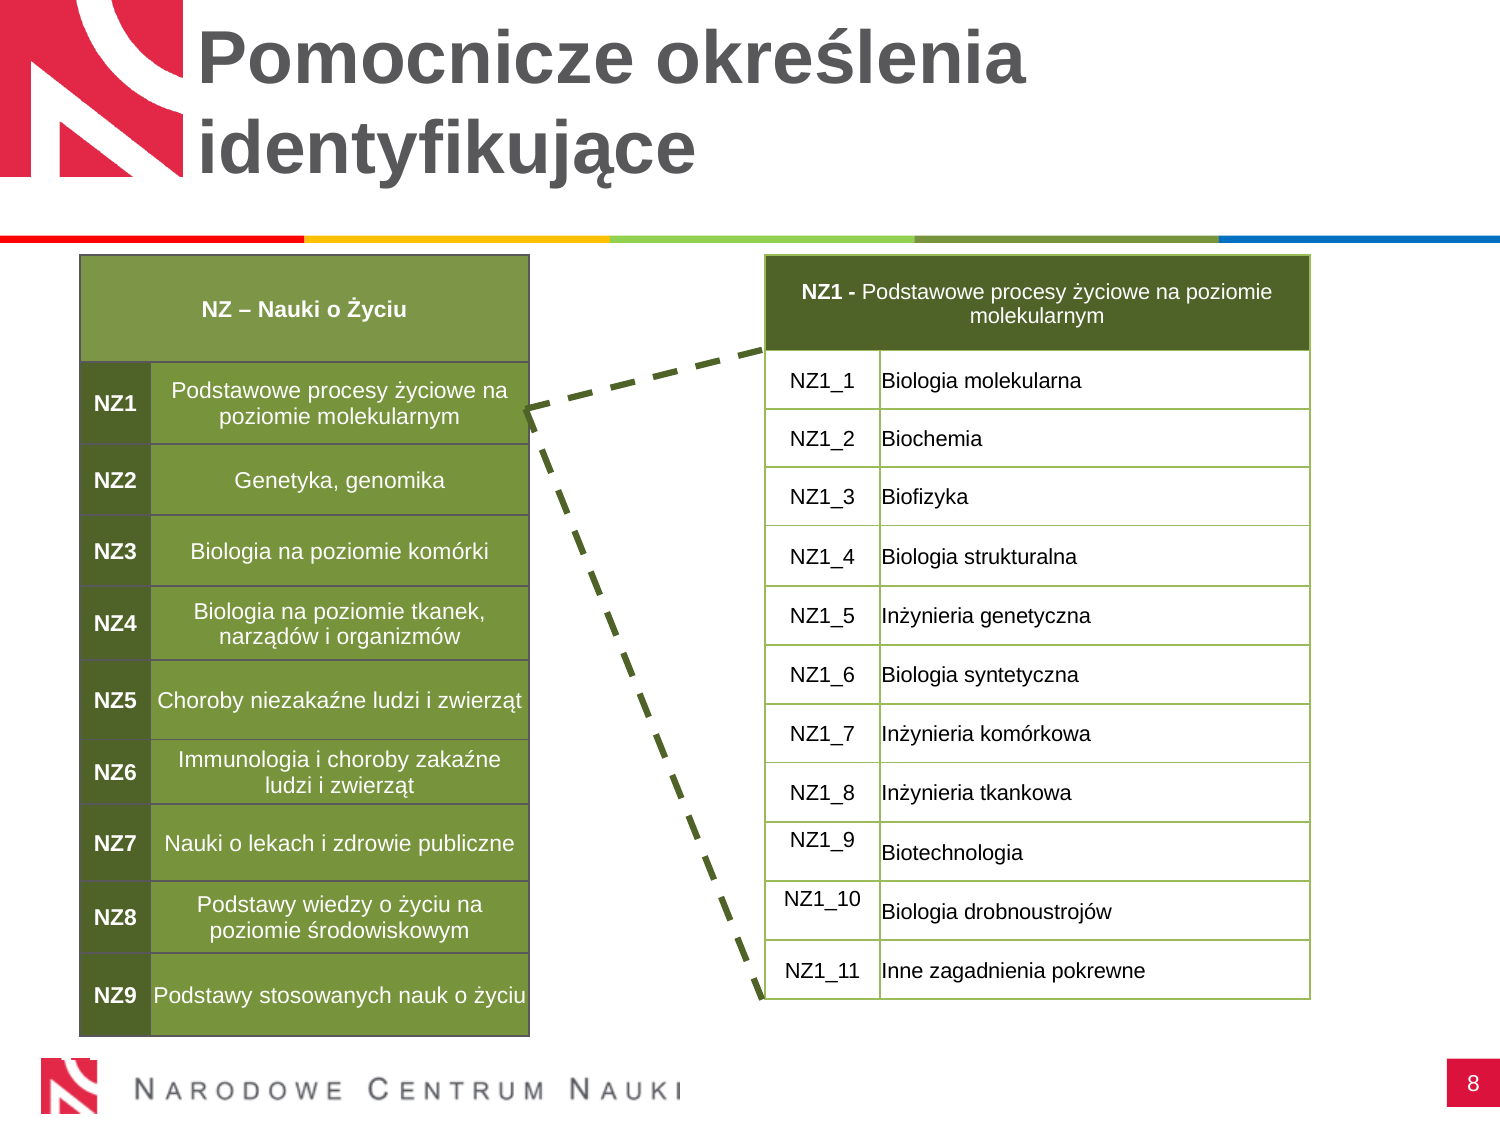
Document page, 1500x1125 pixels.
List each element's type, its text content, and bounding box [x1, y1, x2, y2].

table_cell Podstawy stosowanych nauk o życiu [151, 954, 528, 1035]
table_cell NZ1_8 [768, 763, 879, 821]
table_cell NZ1_7 [768, 705, 879, 762]
table_cell Inne zagadnienia pokrewne [881, 941, 1309, 998]
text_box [525, 349, 763, 408]
table_header NZ1 - Podstawowe procesy życiowe na poziomie molekularnym [766, 256, 1309, 350]
table_cell Biologia strukturalna [881, 526, 1309, 585]
table_cell Immunologia i choroby zakaźne ludzi i zwierząt [151, 740, 520, 803]
table_cell Podstawy wiedzy o życiu na poziomie środowiskowym [151, 882, 520, 952]
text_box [525, 408, 763, 1000]
picture [0, 0, 183, 177]
table_cell Biofizyka [881, 468, 1309, 525]
table_cell NZ1_4 [768, 526, 879, 585]
table_cell Biotechnologia [881, 823, 1309, 880]
title Pomocnicze określenia identyfikujące [183, 101, 1437, 197]
table_cell Podstawowe procesy życiowe na poziomie molekularnym [151, 363, 520, 443]
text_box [0, 235, 1500, 244]
table_cell NZ1_11 [768, 941, 879, 998]
table_cell NZ4 [81, 587, 150, 659]
table_cell NZ2 [81, 445, 150, 514]
table_cell NZ8 [81, 882, 150, 952]
table_cell Inżynieria genetyczna [881, 587, 1309, 644]
table_cell NZ5 [81, 661, 150, 739]
table_cell Inżynieria tkankowa [881, 763, 1309, 821]
table_cell NZ1_6 [768, 646, 879, 703]
table_cell Biologia syntetyczna [881, 646, 1309, 703]
table_cell NZ3 [81, 516, 150, 585]
table_cell NZ1_1 [766, 351, 879, 408]
table_cell Inżynieria komórkowa [881, 705, 1309, 762]
table_cell NZ1_3 [768, 468, 879, 525]
table_cell NZ1_5 [768, 587, 879, 644]
table_cell Biologia drobnoustrojów [881, 882, 1309, 939]
table_cell Biologia molekularna [881, 351, 1309, 408]
table_cell Biochemia [881, 410, 1309, 466]
table_cell NZ9 [81, 954, 150, 1035]
table_cell Biologia na poziomie tkanek, narządów i organizmów [151, 587, 520, 659]
table_cell NZ1 [81, 363, 150, 443]
picture [41, 1058, 680, 1114]
table_cell NZ1_9 [768, 823, 879, 880]
table_cell NZ6 [81, 740, 150, 803]
table_cell Choroby niezakaźne ludzi i zwierząt [151, 661, 520, 739]
slide_number 8 [1446, 1058, 1500, 1107]
table_cell Genetyka, genomika [151, 445, 520, 514]
table_cell Nauki o lekach i zdrowie publiczne [151, 805, 520, 880]
table_cell Biologia na poziomie komórki [151, 516, 520, 585]
table_header NZ – Nauki o Życiu [81, 256, 528, 361]
table_cell NZ7 [81, 805, 150, 880]
table_cell NZ1_10 [768, 882, 879, 939]
table_cell NZ1_2 [768, 410, 879, 466]
